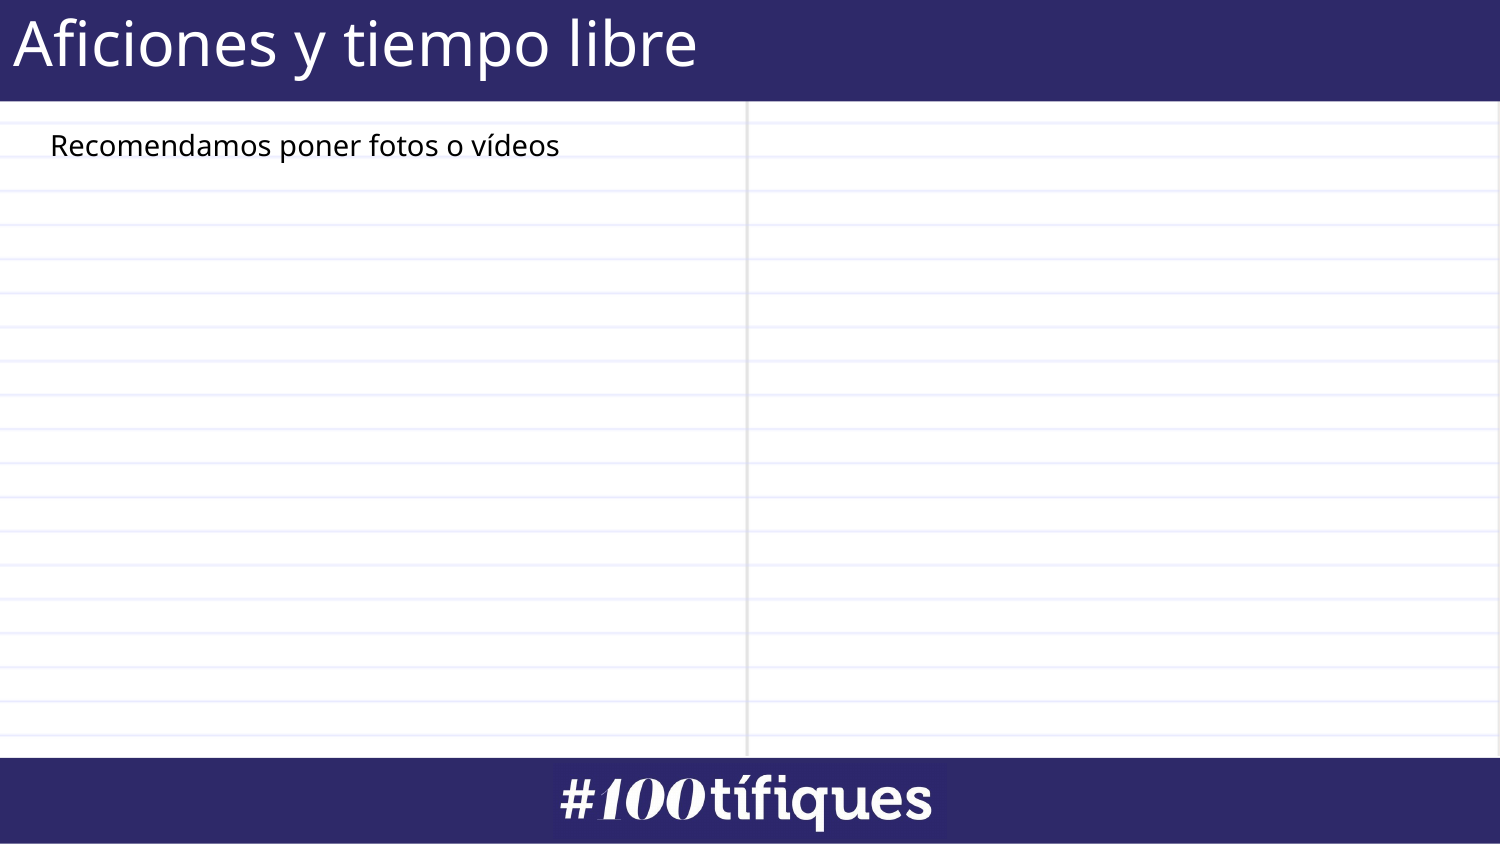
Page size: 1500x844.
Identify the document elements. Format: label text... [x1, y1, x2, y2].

text_box [0, 0, 1500, 102]
picture [553, 763, 947, 839]
text_box Aficiones y tiempo libre [0, 0, 1499, 94]
text_box Recomendamos poner fotos o vídeos [35, 112, 1447, 177]
